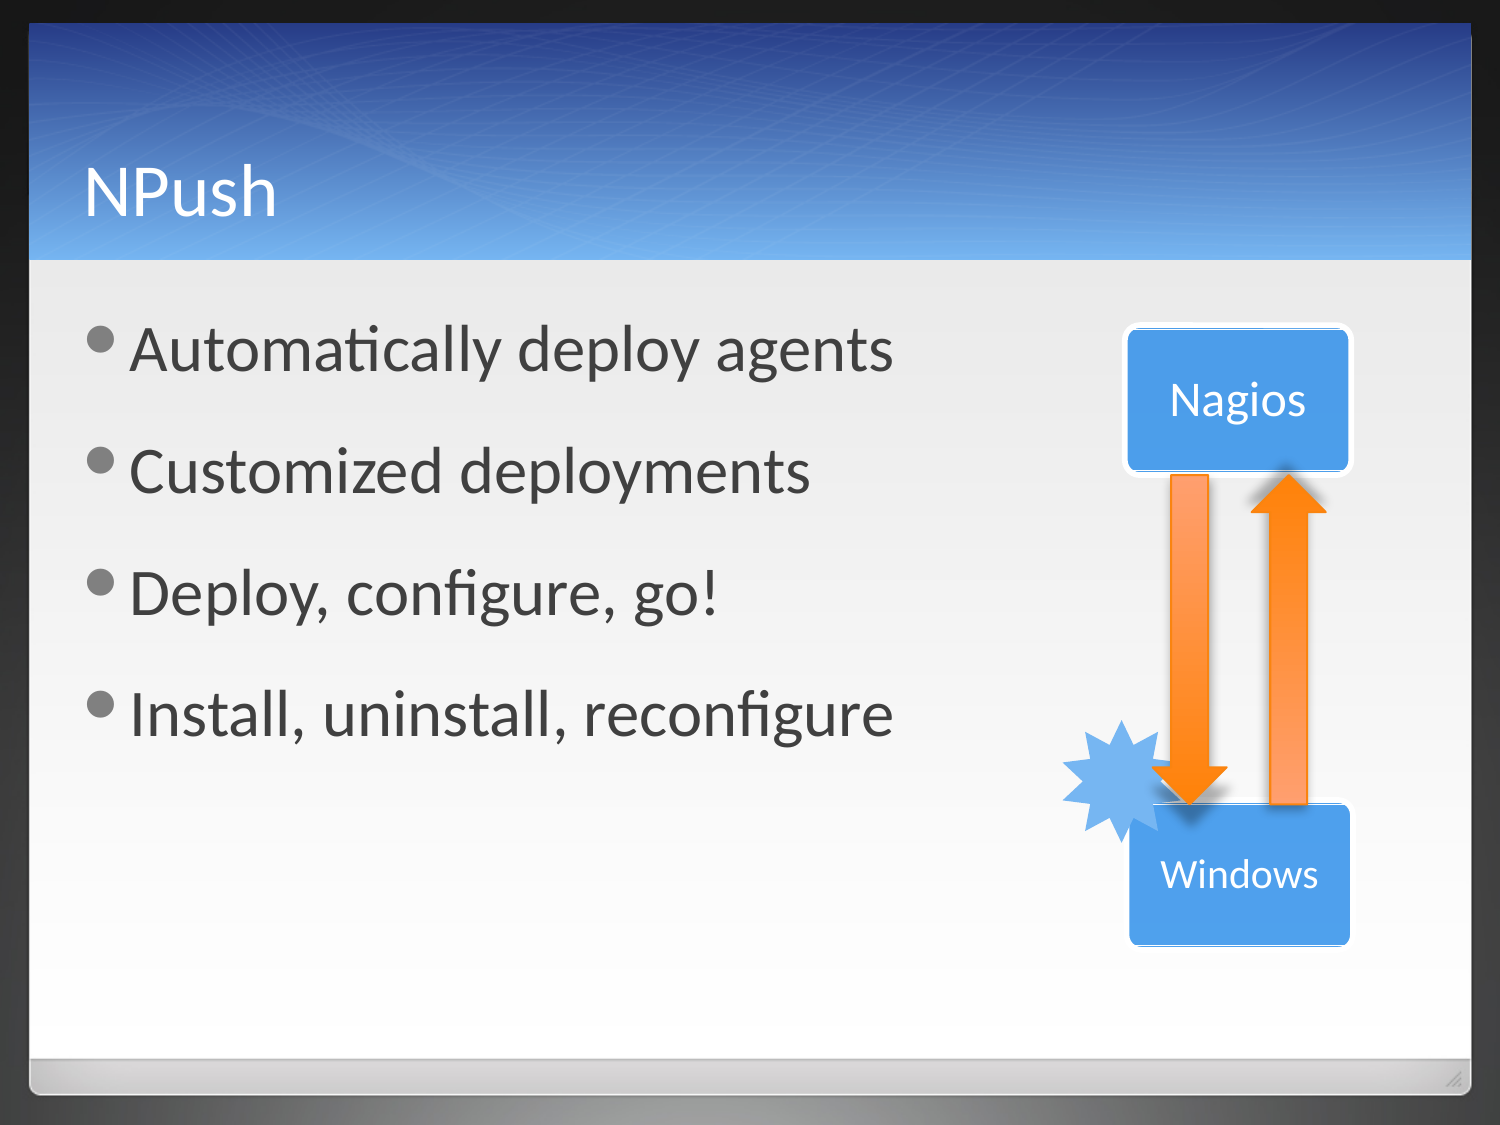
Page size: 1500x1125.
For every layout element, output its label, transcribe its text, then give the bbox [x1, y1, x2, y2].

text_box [1124, 324, 1352, 476]
list Automatically deploy agents Customized deployments Deploy, configure, go! Install, uninstall, reconfigure [68, 297, 937, 1025]
text_box [1250, 494, 1327, 799]
text_box [1062, 720, 1164, 838]
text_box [1125, 799, 1354, 951]
title NPush [68, 51, 1432, 239]
picture [0, 0, 1500, 1125]
text_box [1151, 494, 1228, 799]
